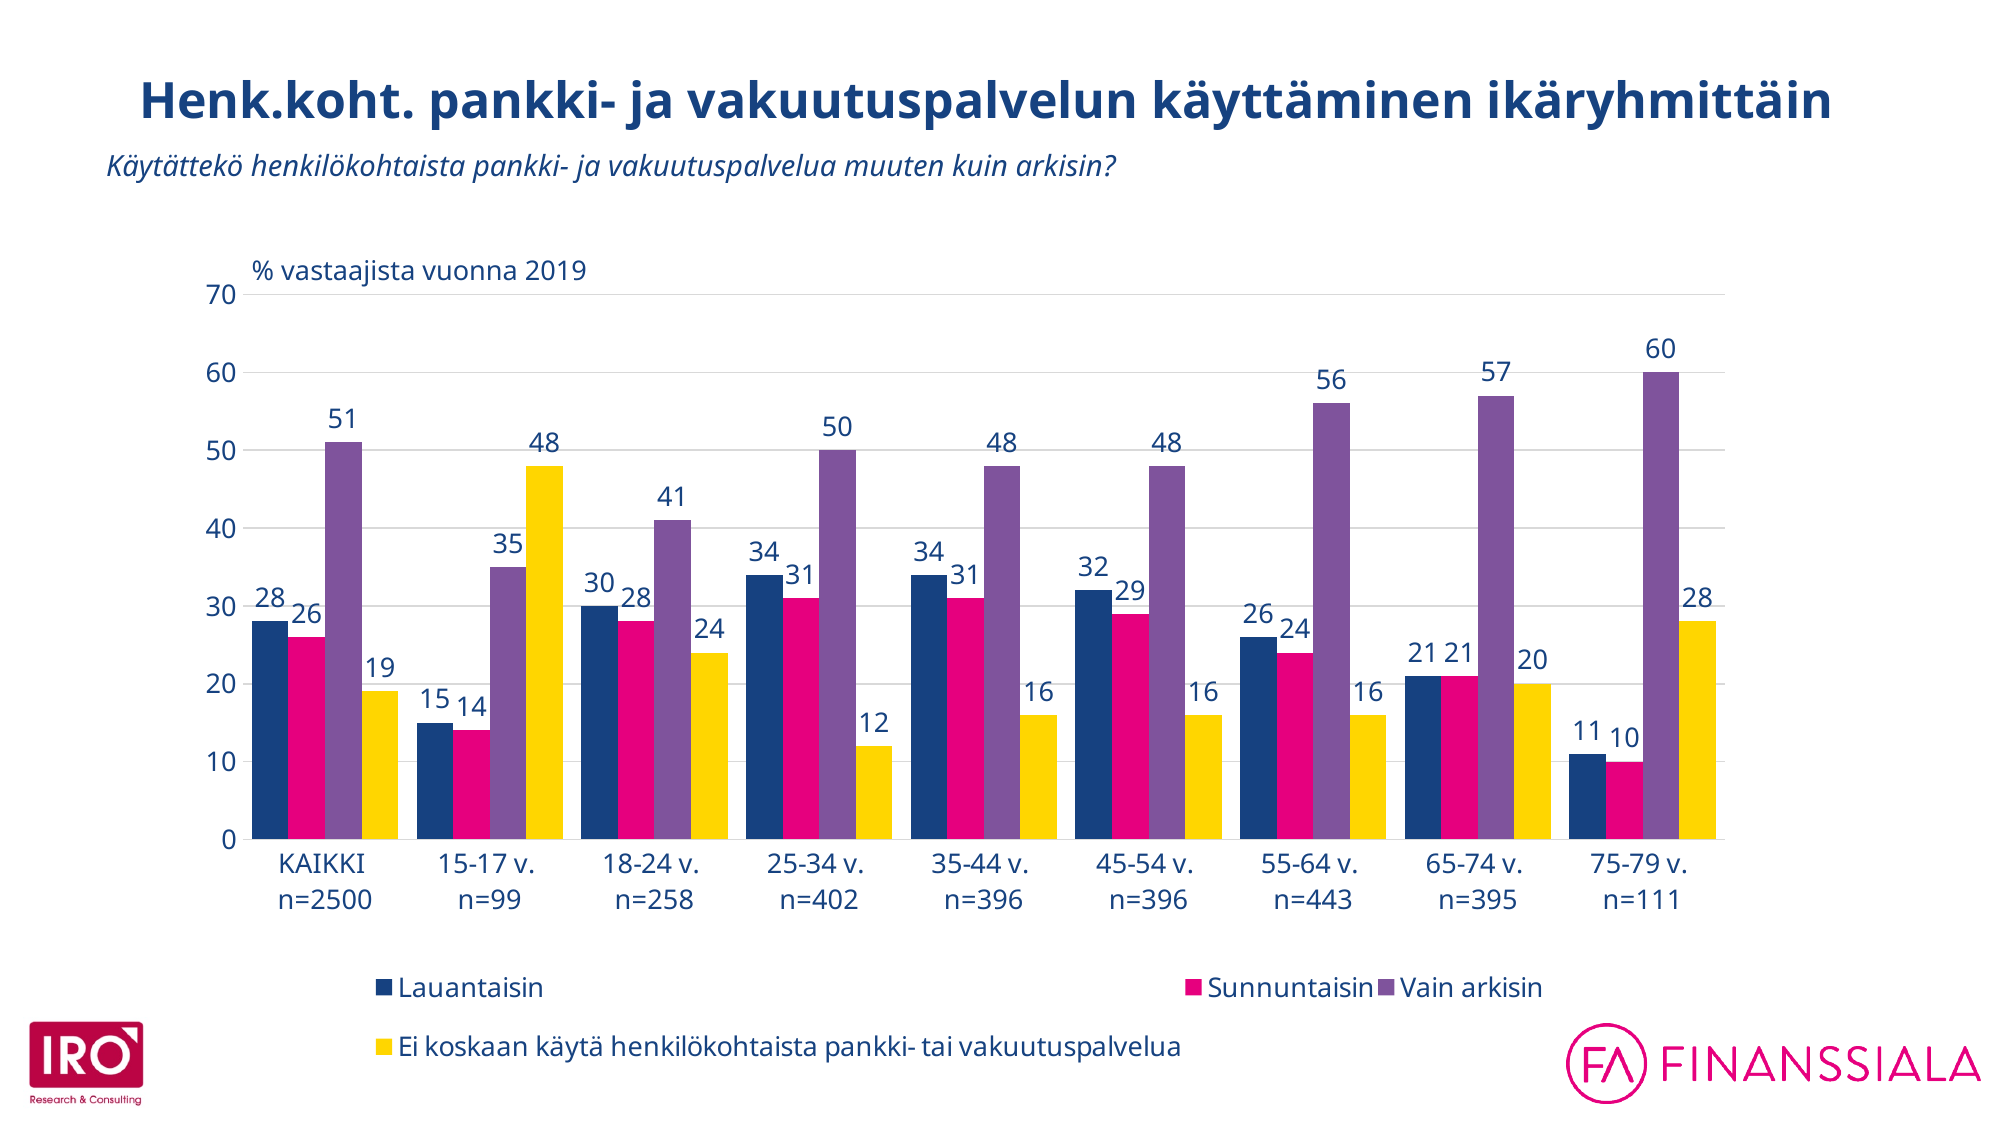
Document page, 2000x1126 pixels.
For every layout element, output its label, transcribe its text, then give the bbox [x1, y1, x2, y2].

chart [0, 247, 2000, 1107]
text_box Henk.koht. pankki- ja vakuutuspalvelun käyttäminen ikäryhmittäin [119, 58, 1855, 139]
text_box Käytättekö henkilökohtaista pankki- ja vakuutuspalvelua muuten kuin arkisin? [86, 137, 1803, 193]
